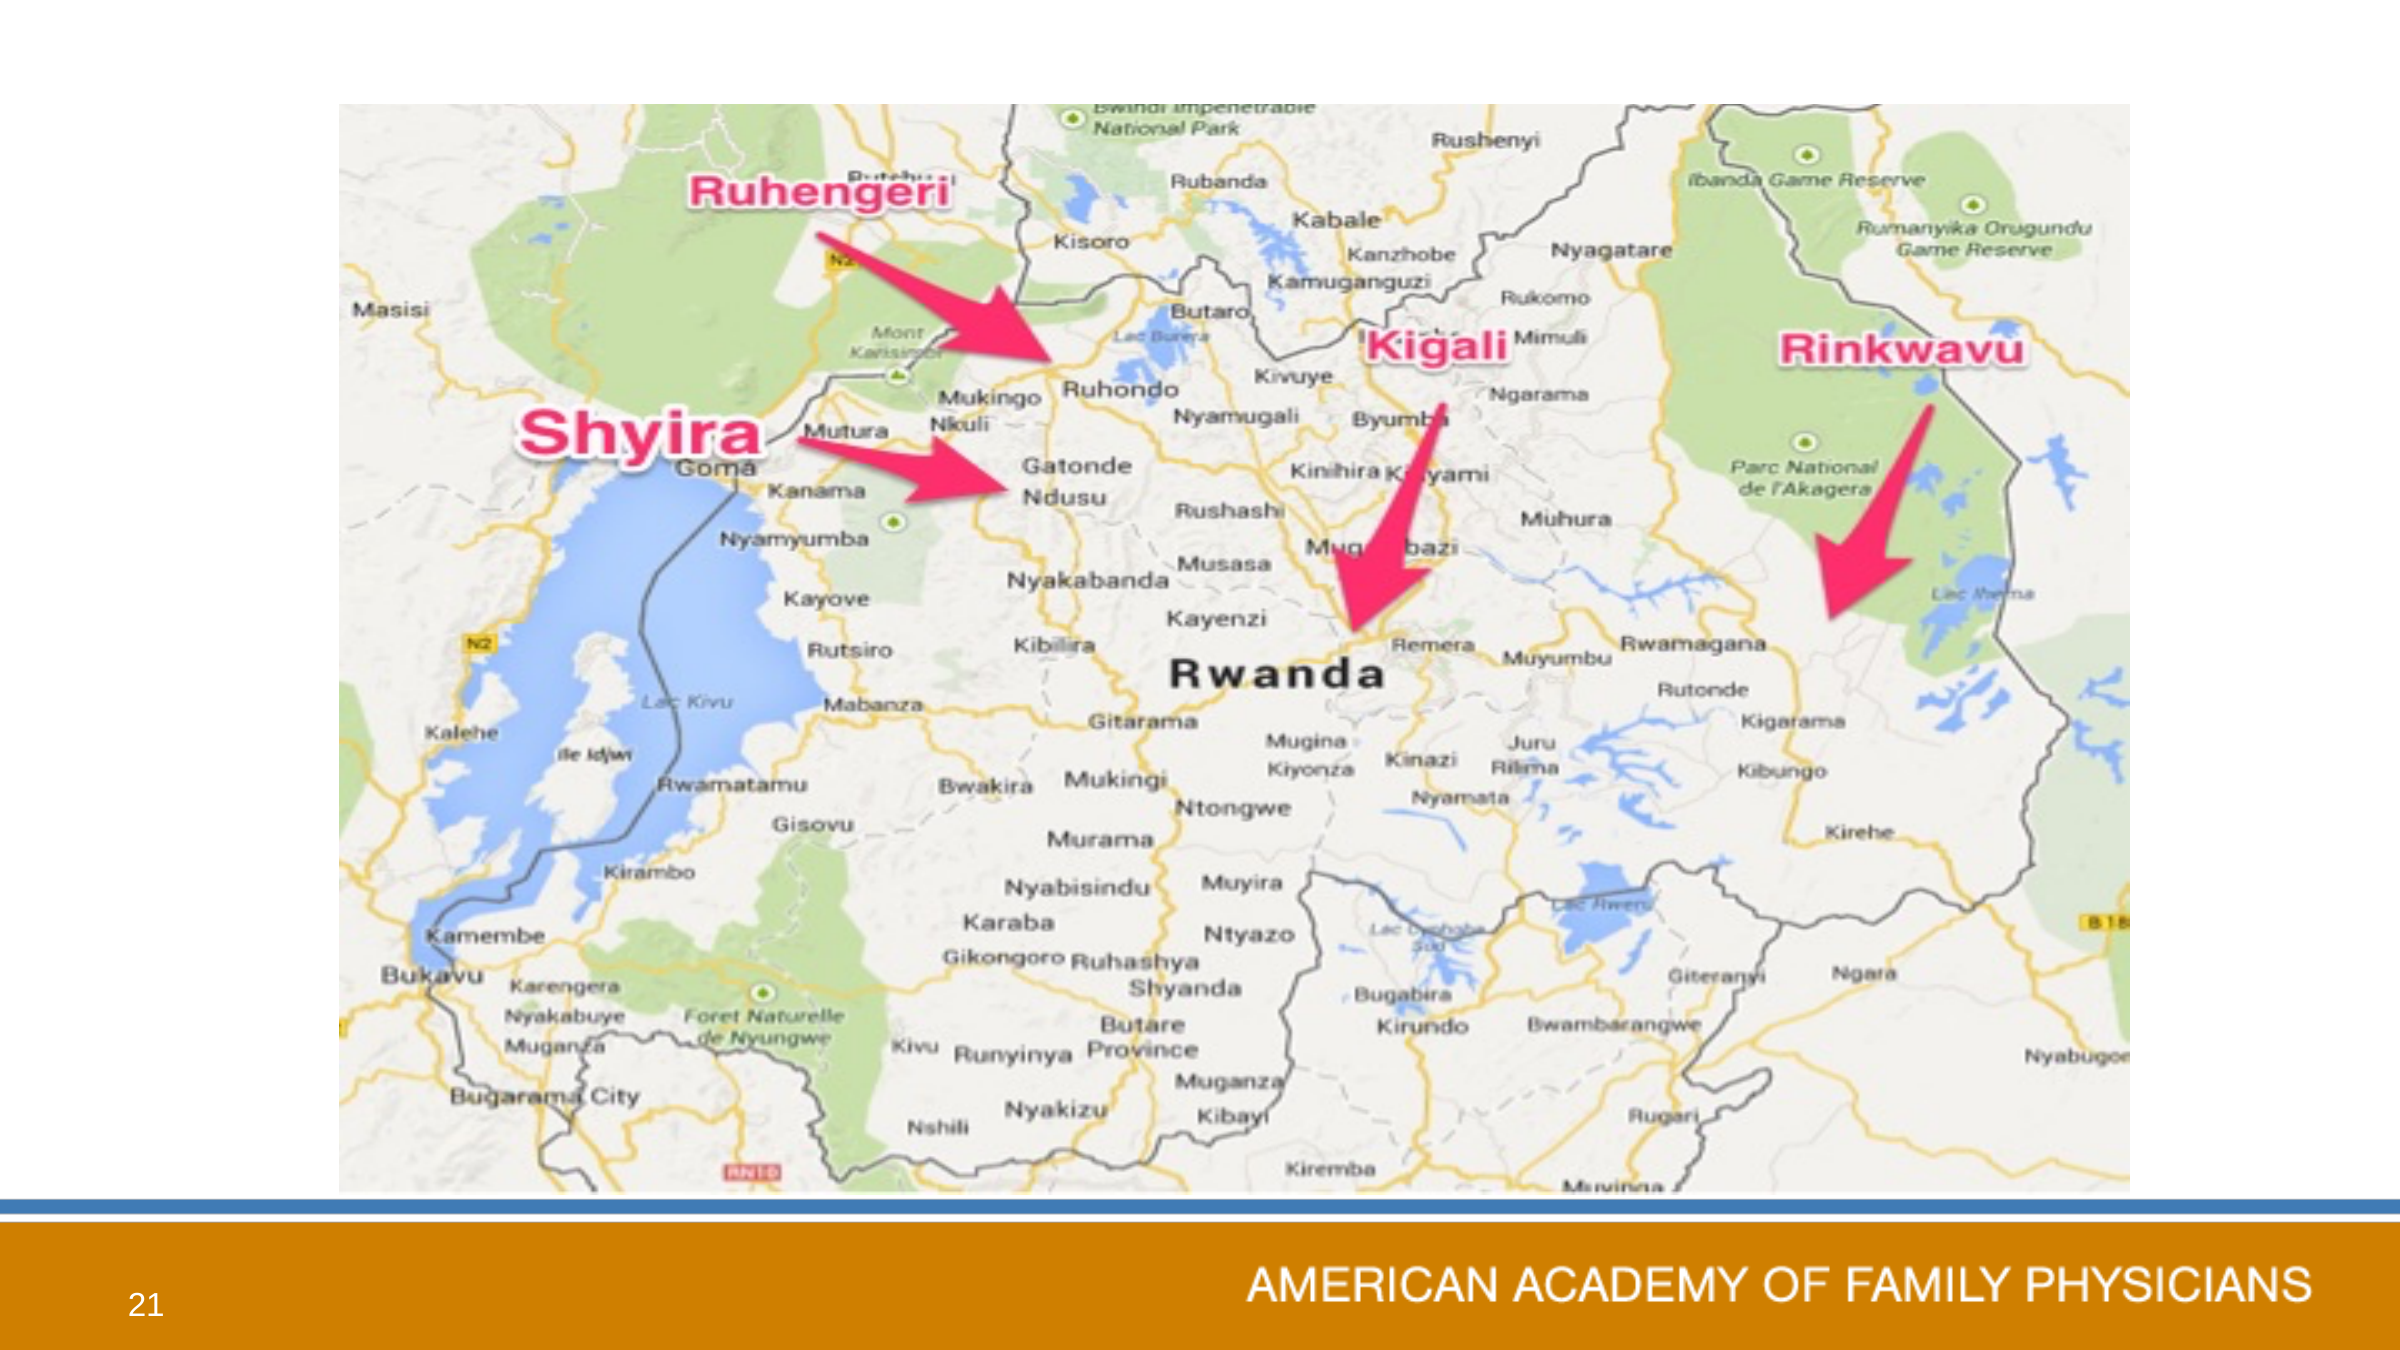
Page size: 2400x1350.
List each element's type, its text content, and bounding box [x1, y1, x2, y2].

slide_number 21 [39, 1256, 180, 1350]
picture [0, 0, 2400, 1350]
